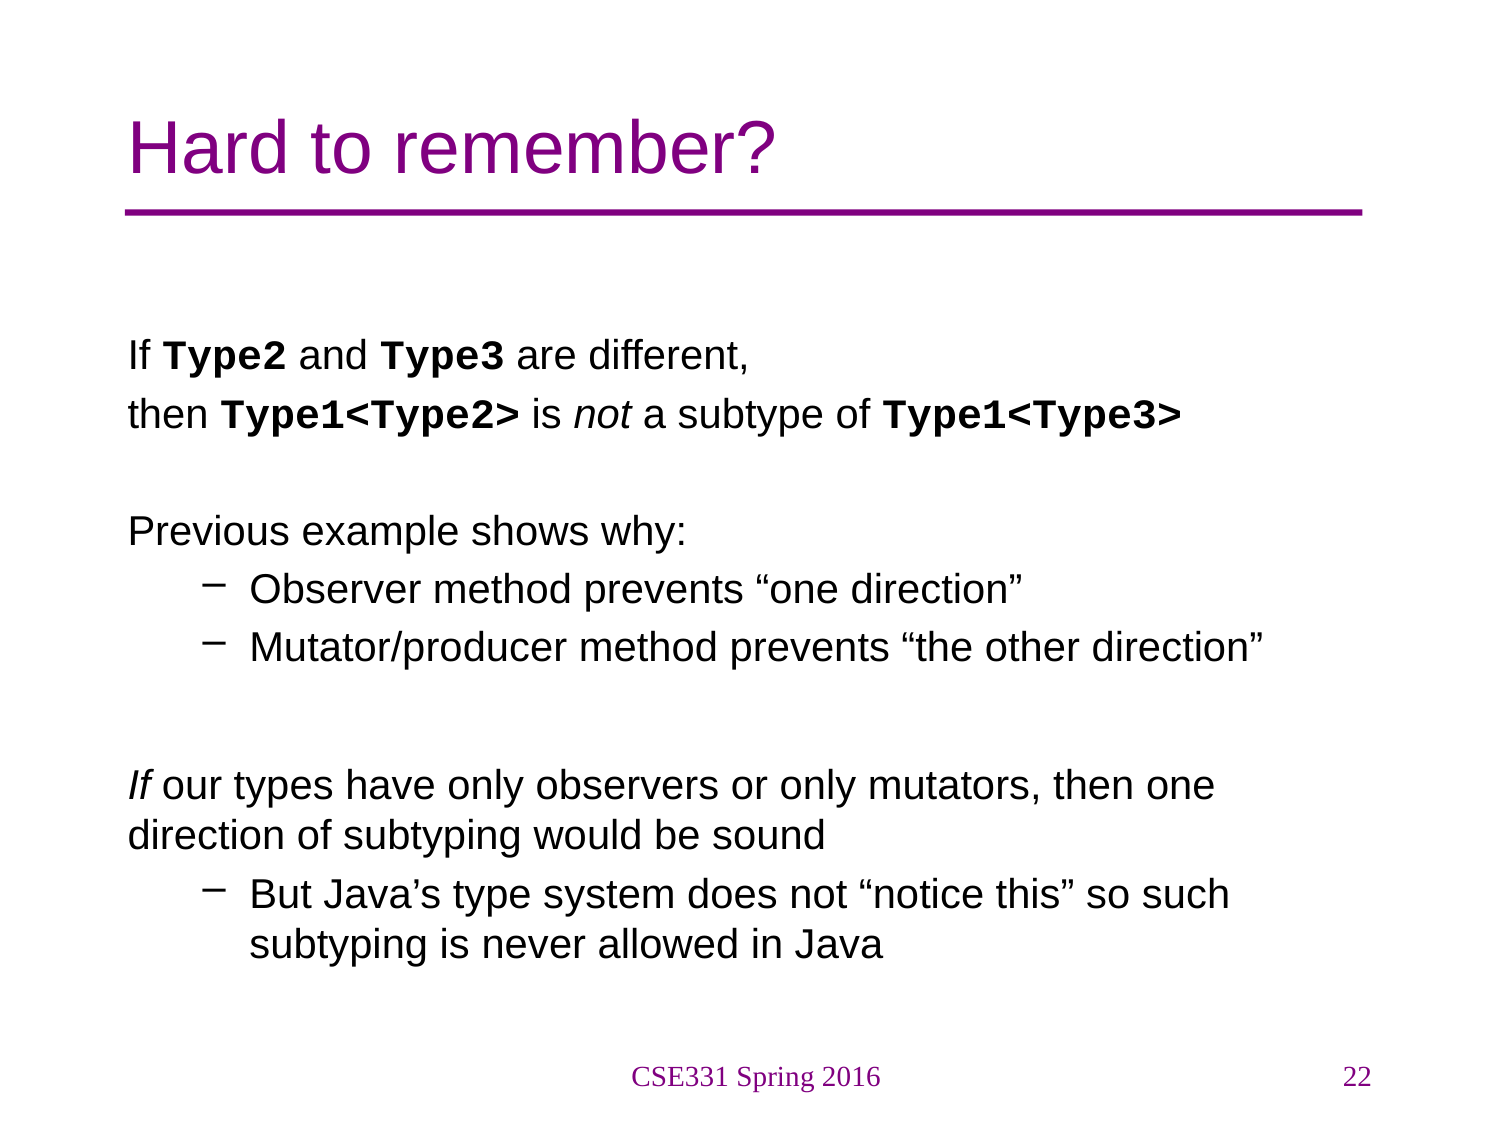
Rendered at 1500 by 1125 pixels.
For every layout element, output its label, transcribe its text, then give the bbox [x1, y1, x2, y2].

slide_number 22 [1074, 1049, 1388, 1125]
list If Type2 and Type3 are different, then Type1<Type2> is not a subtype of Type1<Type3> Previous example shows why: Observer method prevents “one direction” Mutator/producer method prevents “the other direction” If our types have only observers or only mutators, then one direction of subtyping would be sound But Java’s type system does not “notice this” so such subtyping is never allowed in Java [112, 262, 1388, 1000]
footer CSE331 Spring 2016 [474, 1049, 1038, 1125]
title Hard to remember? [112, 50, 1388, 238]
